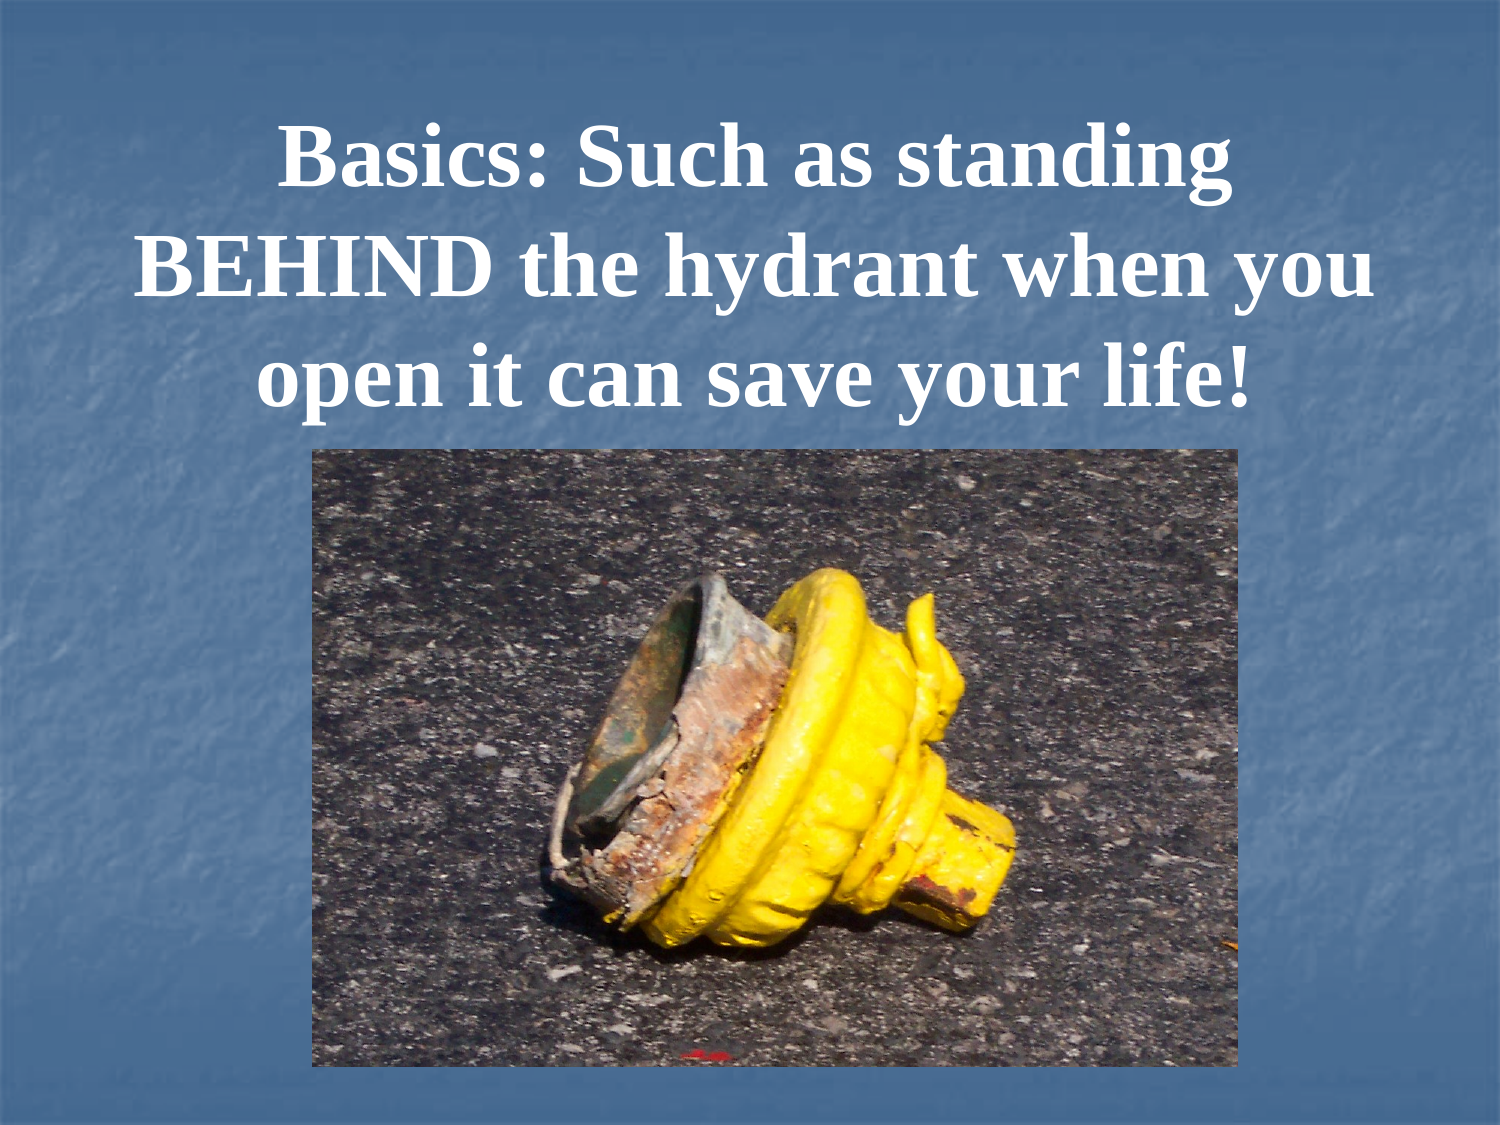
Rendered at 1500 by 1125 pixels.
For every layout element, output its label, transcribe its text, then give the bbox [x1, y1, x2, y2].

text_box Basics: Such as standing BEHIND the hydrant when you open it can save your life! [99, 87, 1413, 433]
picture [312, 449, 1238, 1068]
